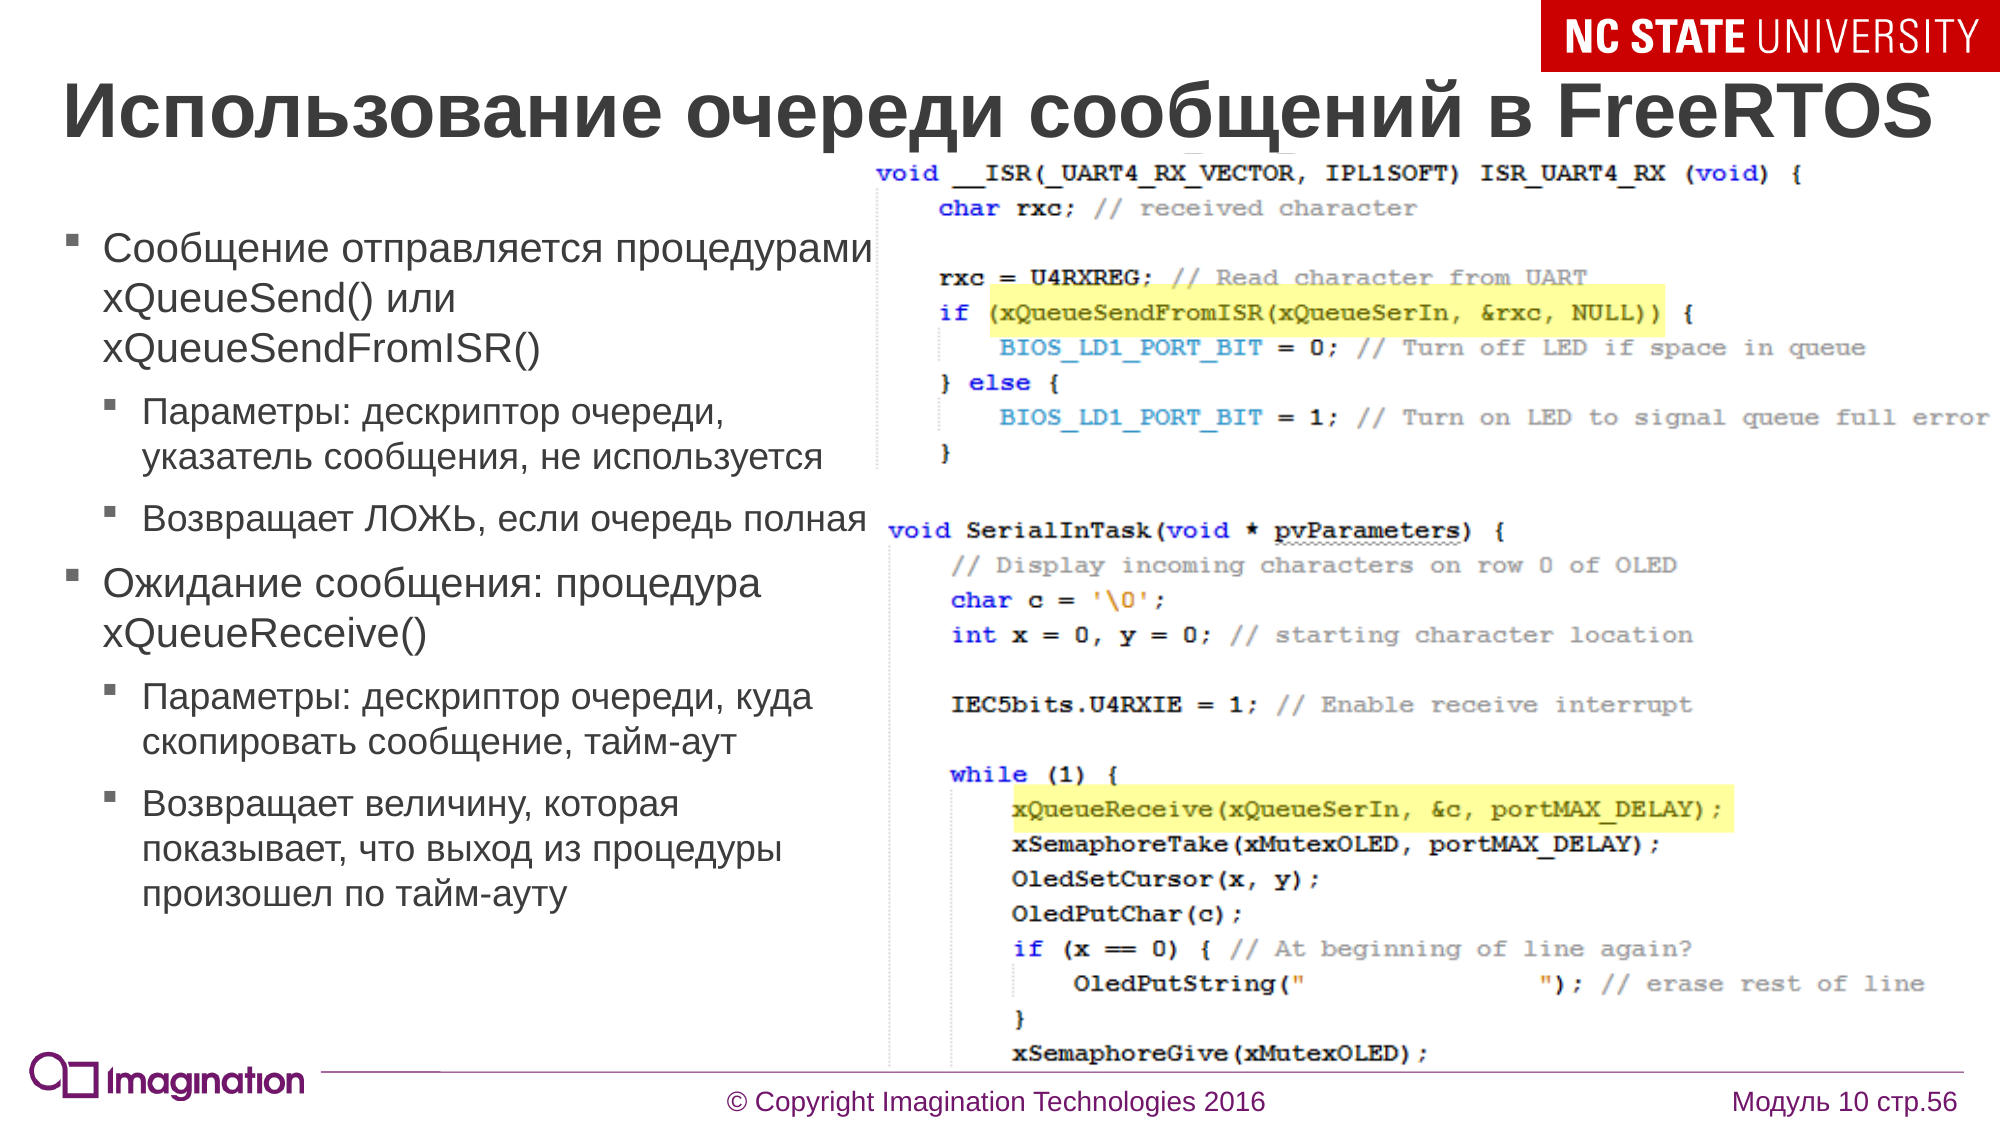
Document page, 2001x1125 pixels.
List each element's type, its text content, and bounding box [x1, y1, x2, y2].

picture [874, 152, 2000, 469]
list Сообщение отправляется процедурами xQueueSend() или xQueueSendFromISR() Параметры: дескриптор очереди, указатель сообщения, не используется Возвращает ЛОЖЬ, если очередь полная Ожидание сообщения: процедура xQueueReceive() Параметры: дескриптор очереди, куда скопировать сообщение, тайм-аут Возвращает величину, которая показывает, что выход из процедуры произошел по тайм-ауту [63, 220, 883, 1071]
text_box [887, 515, 1941, 1068]
title Использование очереди сообщений в FreeRTOS [63, 74, 1965, 146]
picture [29, 1051, 304, 1101]
picture [1541, 0, 2000, 72]
